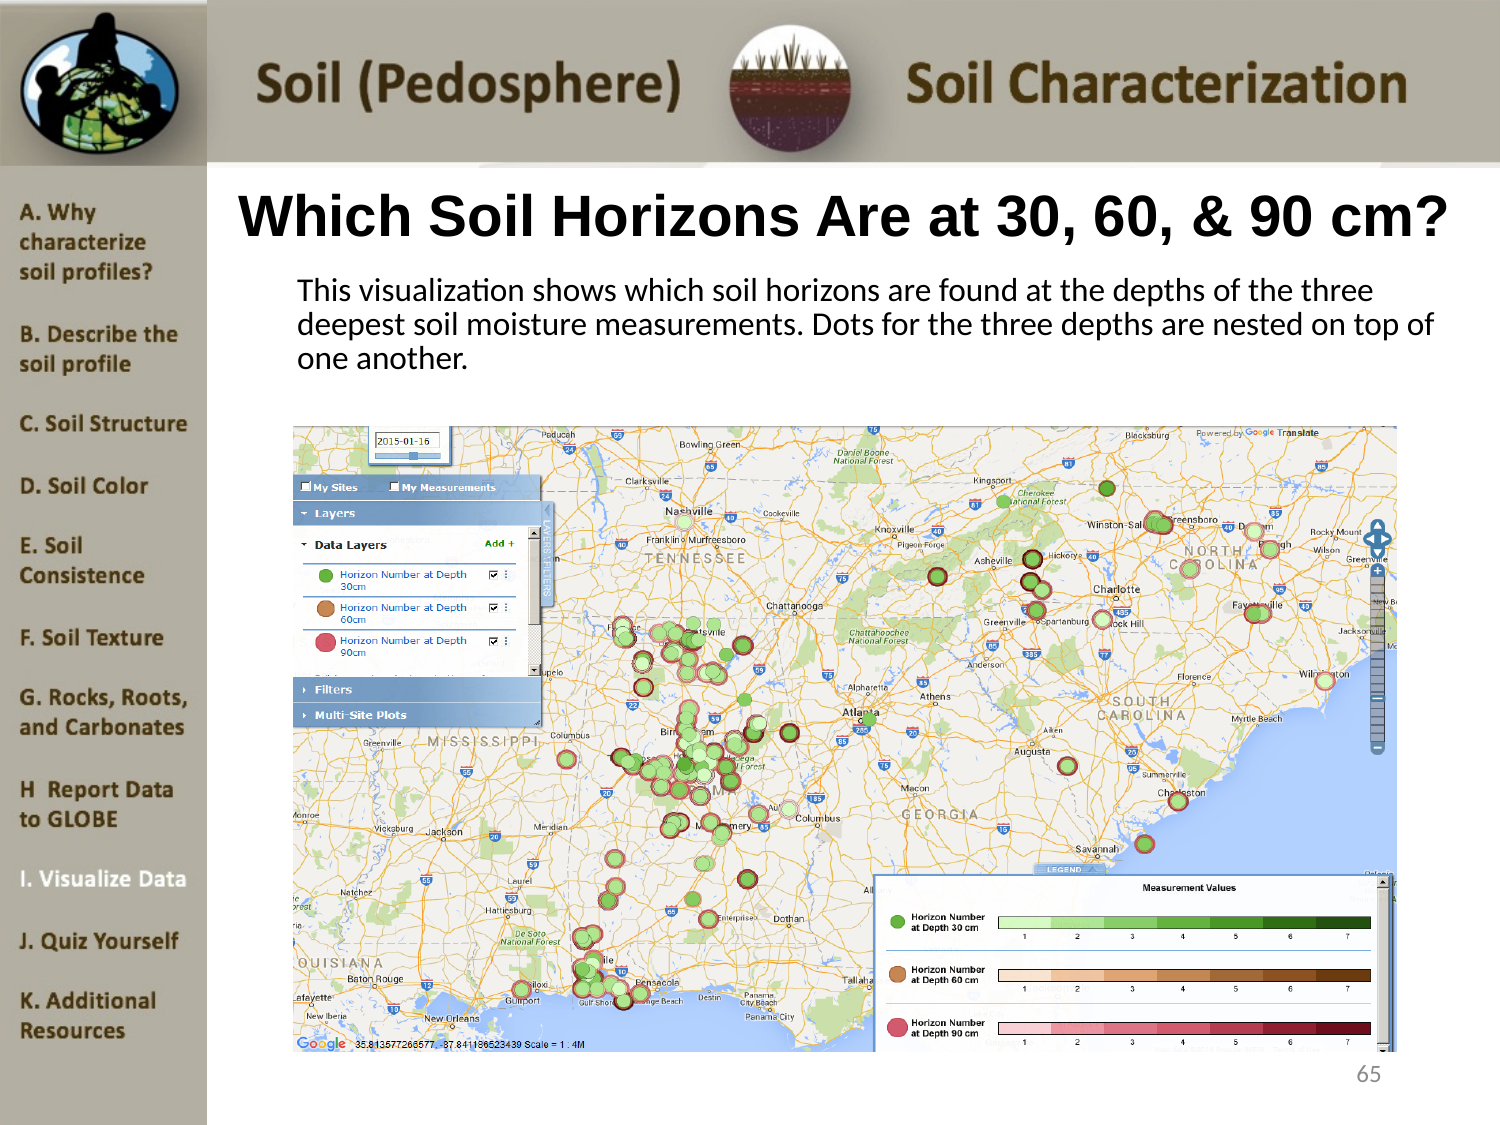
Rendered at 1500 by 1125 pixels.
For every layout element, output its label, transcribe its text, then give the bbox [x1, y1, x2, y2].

list This visualization shows which soil horizons are found at the depths of the three deepest soil moisture measurements. Dots for the three depths are nested on top of one another. [247, 267, 1492, 952]
title Which Soil Horizons Are at 30, 60, & 90 cm? [207, 168, 1492, 327]
slide_number 64 [1059, 1052, 1397, 1103]
picture [0, 0, 1500, 1125]
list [293, 426, 1397, 1052]
